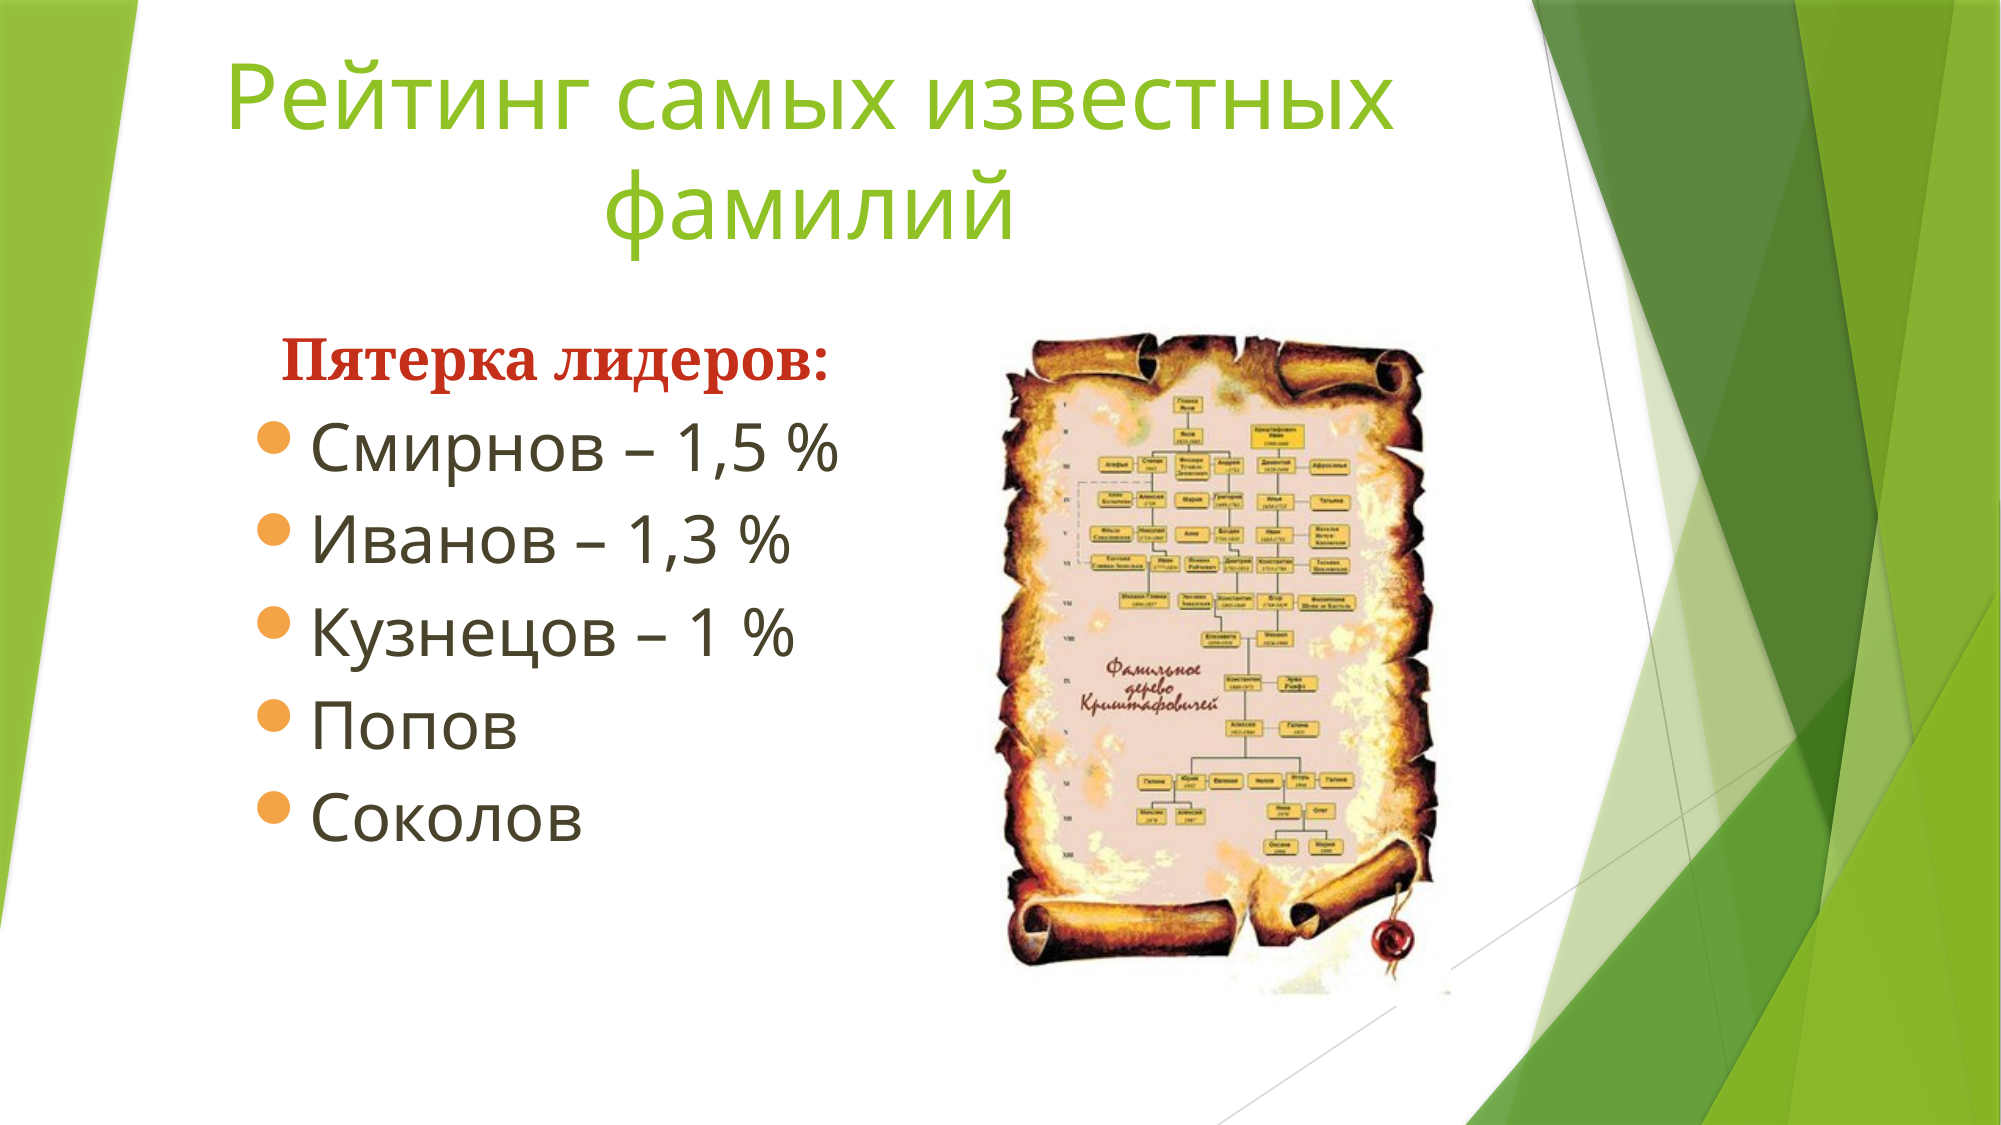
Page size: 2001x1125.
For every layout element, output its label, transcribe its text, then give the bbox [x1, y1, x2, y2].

picture [975, 302, 1452, 1007]
subtitle Пятерка лидеров: Смирнов – 1,5 % Иванов – 1,3 % Кузнецов – 1 % Попов Соколов [237, 314, 876, 925]
title Рейтинг самых известных фамилий [133, 0, 1488, 266]
